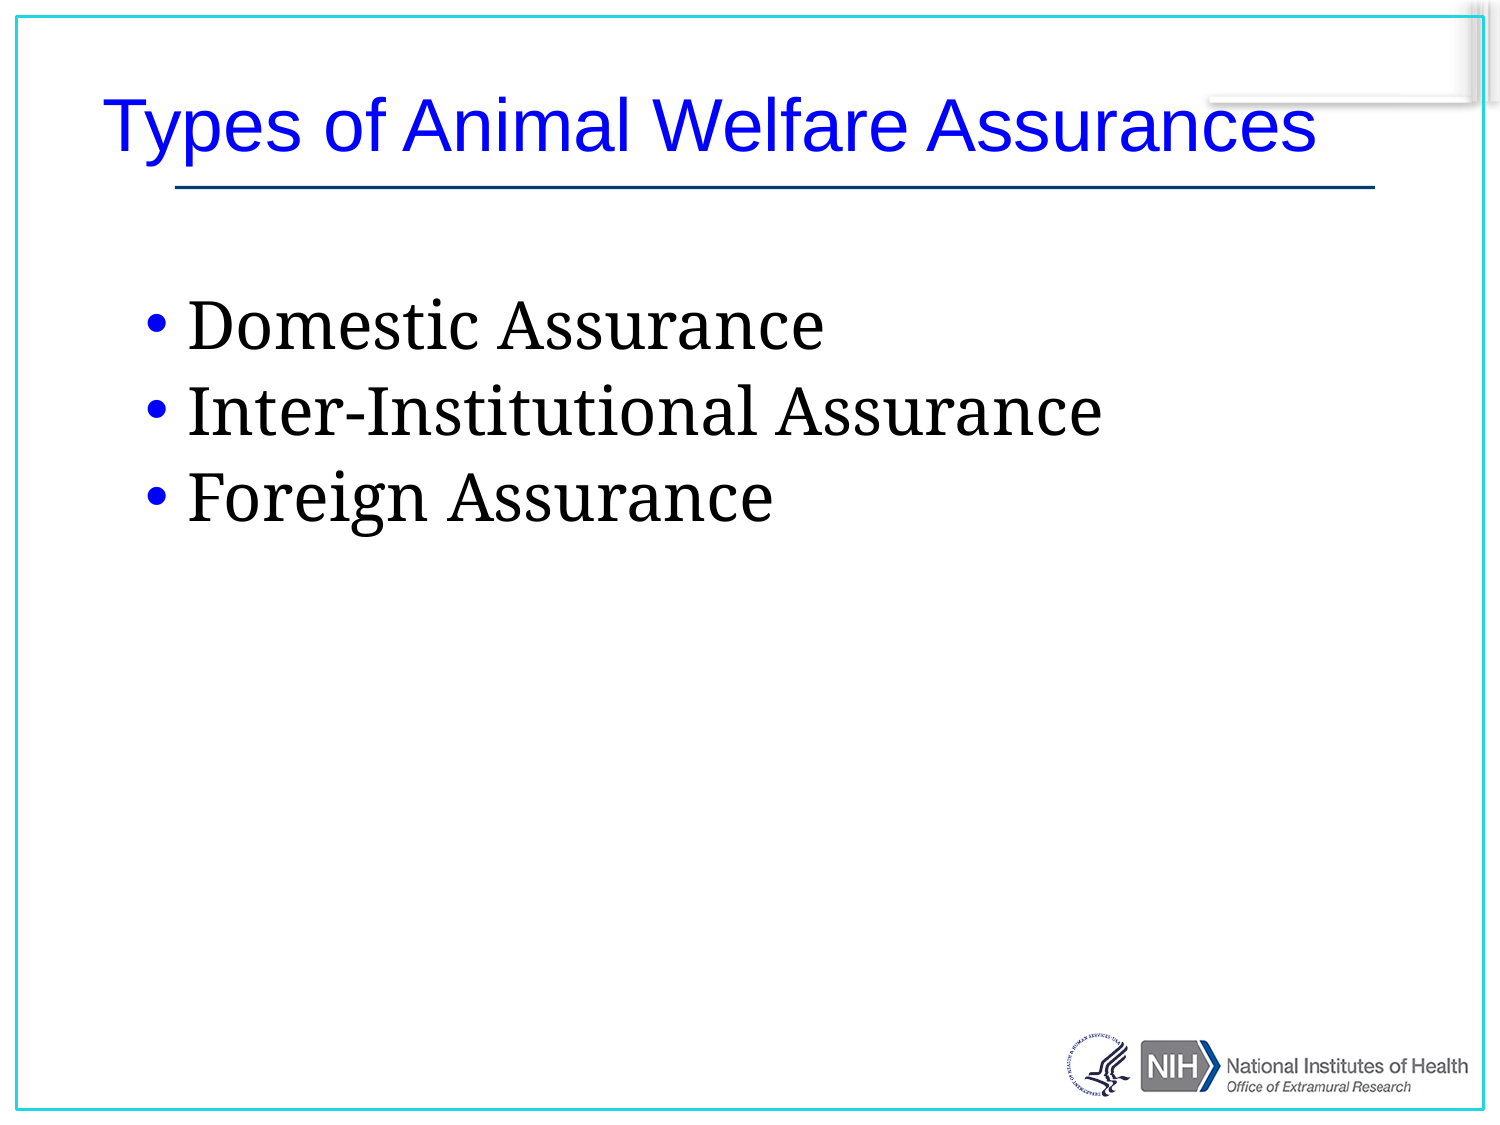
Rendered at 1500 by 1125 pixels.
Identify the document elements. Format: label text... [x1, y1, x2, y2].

list Domestic Assurance Inter-Institutional Assurance Foreign Assurance [112, 274, 1500, 1063]
picture [1137, 1063, 1471, 1096]
title Types of Animal Welfare Assurances [87, 24, 1410, 219]
